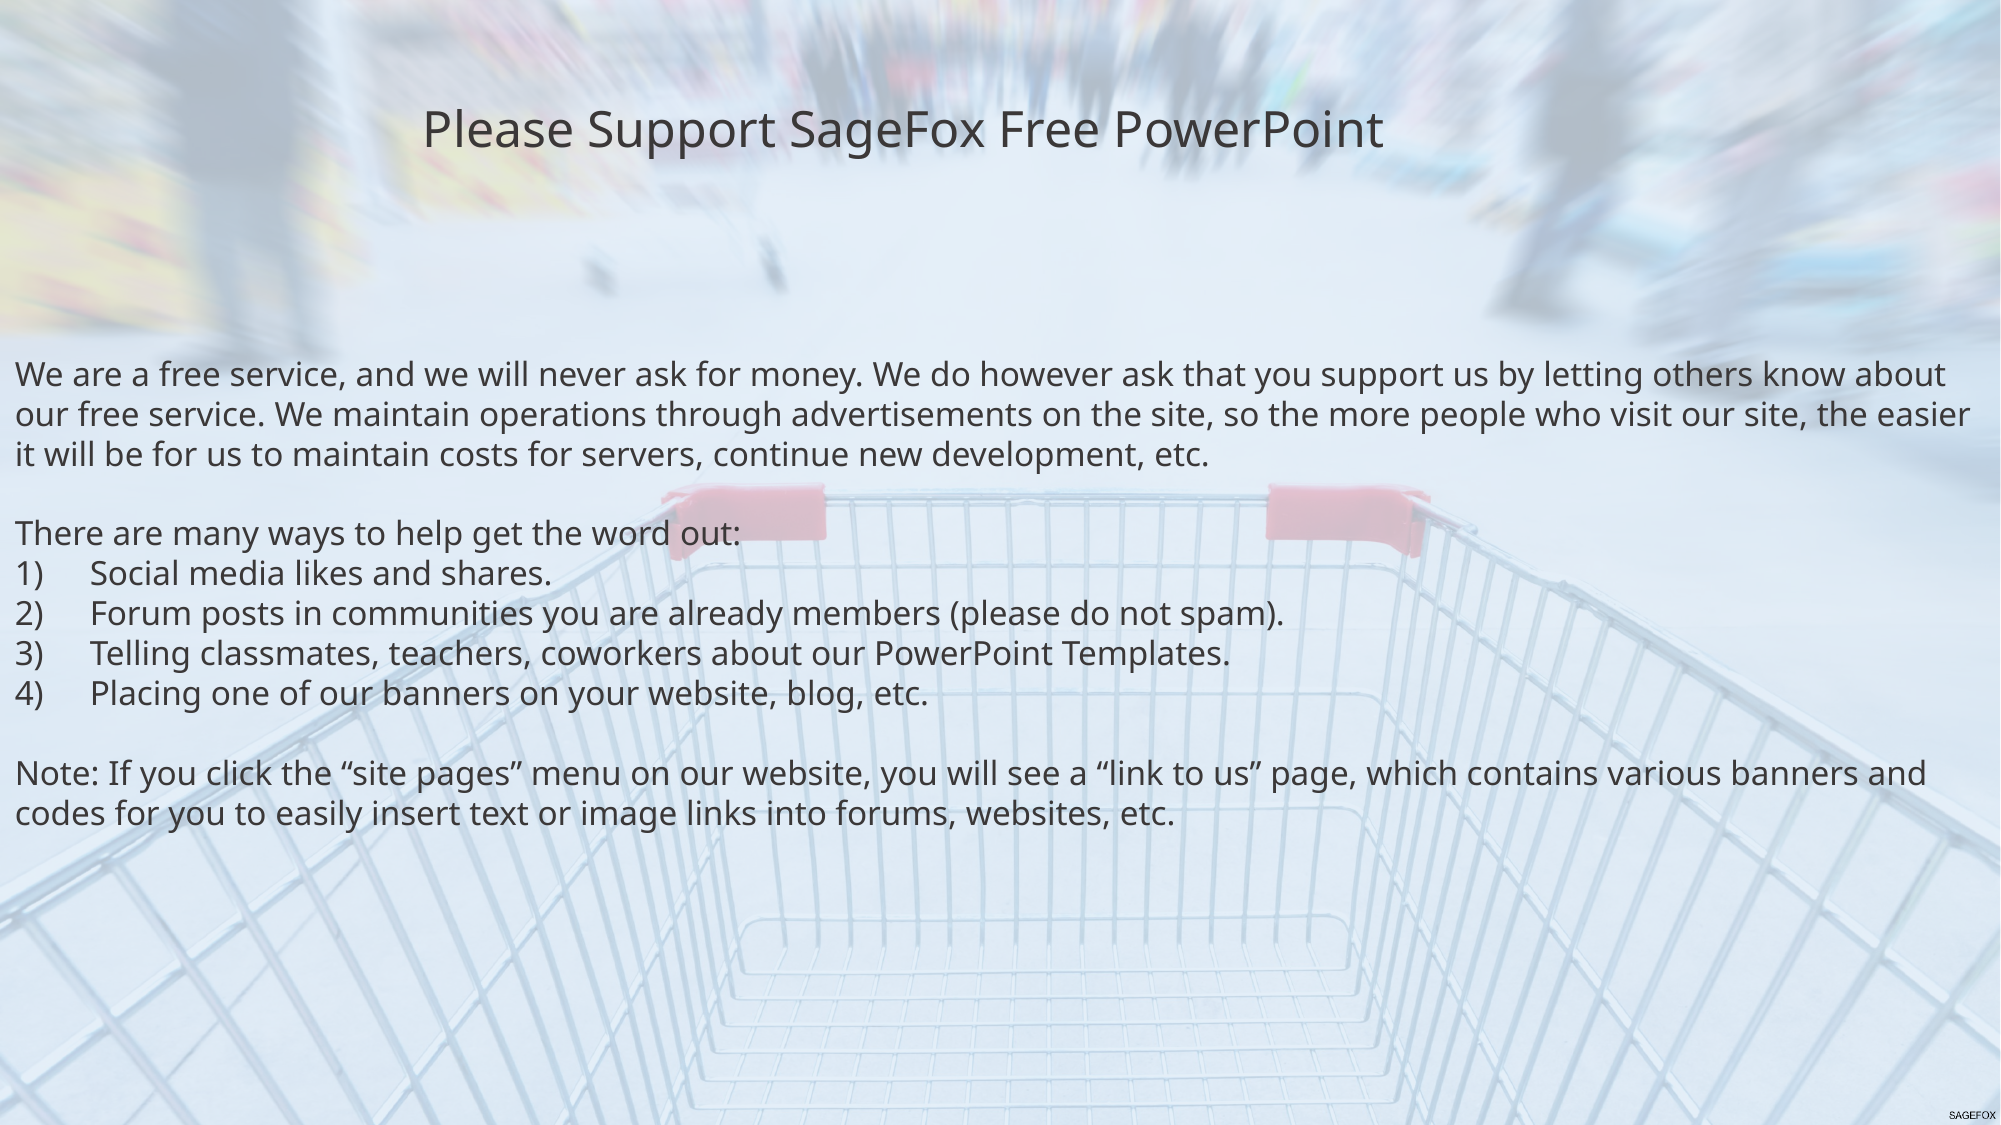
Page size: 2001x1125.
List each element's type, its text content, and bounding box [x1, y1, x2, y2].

text_box We are a free service, and we will never ask for money. We do however ask that you support us by letting others know about our free service. We maintain operations through advertisements on the site, so the more people who visit our site, the easier it will be for us to maintain costs for servers, continue new development, etc. There are many ways to help get the word out: Social media likes and shares. Forum posts in communities you are already members (please do not spam). Telling classmates, teachers, coworkers about our PowerPoint Templates. Placing one of our banners on your website, blog, etc. Note: If you click the “site pages” menu on our website, you will see a “link to us” page, which contains various banners and codes for you to easily insert text or image links into forums, websites, etc. [0, 0, 2000, 1125]
title Please Support SageFox Free PowerPoint [363, 72, 1444, 190]
